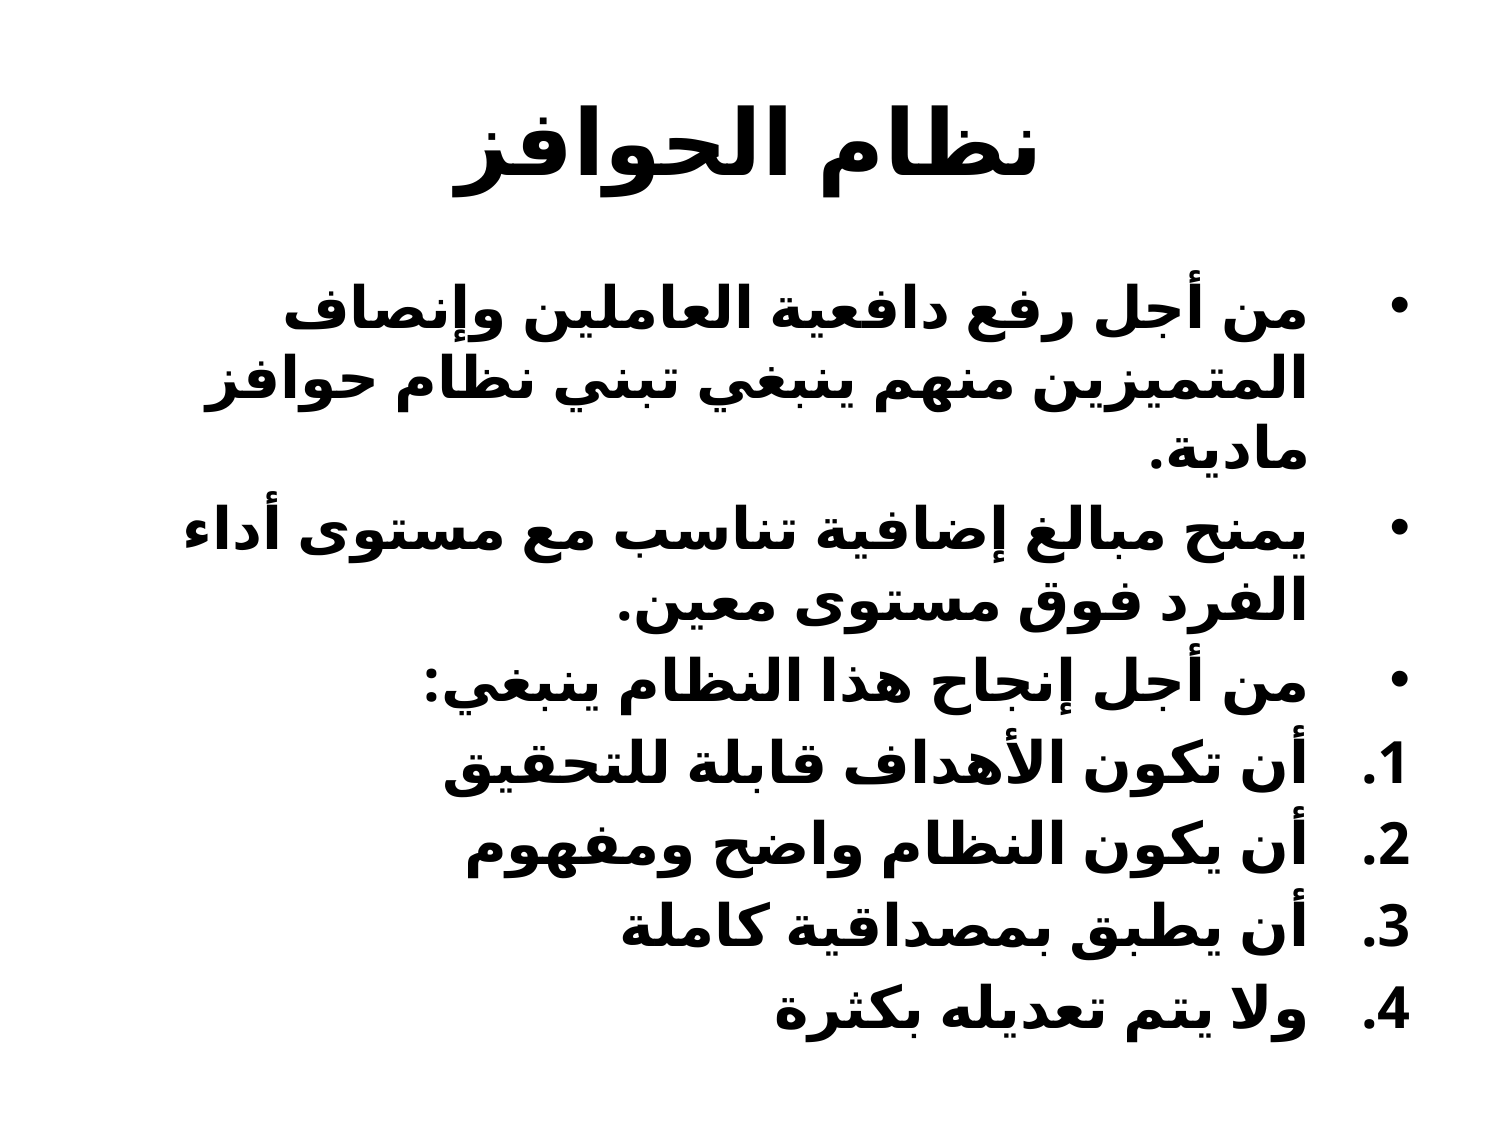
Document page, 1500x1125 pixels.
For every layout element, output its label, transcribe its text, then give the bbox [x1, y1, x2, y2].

title نظام الحوافز [75, 45, 1425, 233]
list من أجل رفع دافعية العاملين وإنصاف المتميزين منهم ينبغي تبني نظام حوافز مادية. يمنح مبالغ إضافية تناسب مع مستوى أداء الفرد فوق مستوى معين. من أجل إنجاح هذا النظام ينبغي: أن تكون الأهداف قابلة للتحقيق أن يكون النظام واضح ومفهوم أن يطبق بمصداقية كاملة ولا يتم تعديله بكثرة [75, 262, 1425, 1005]
